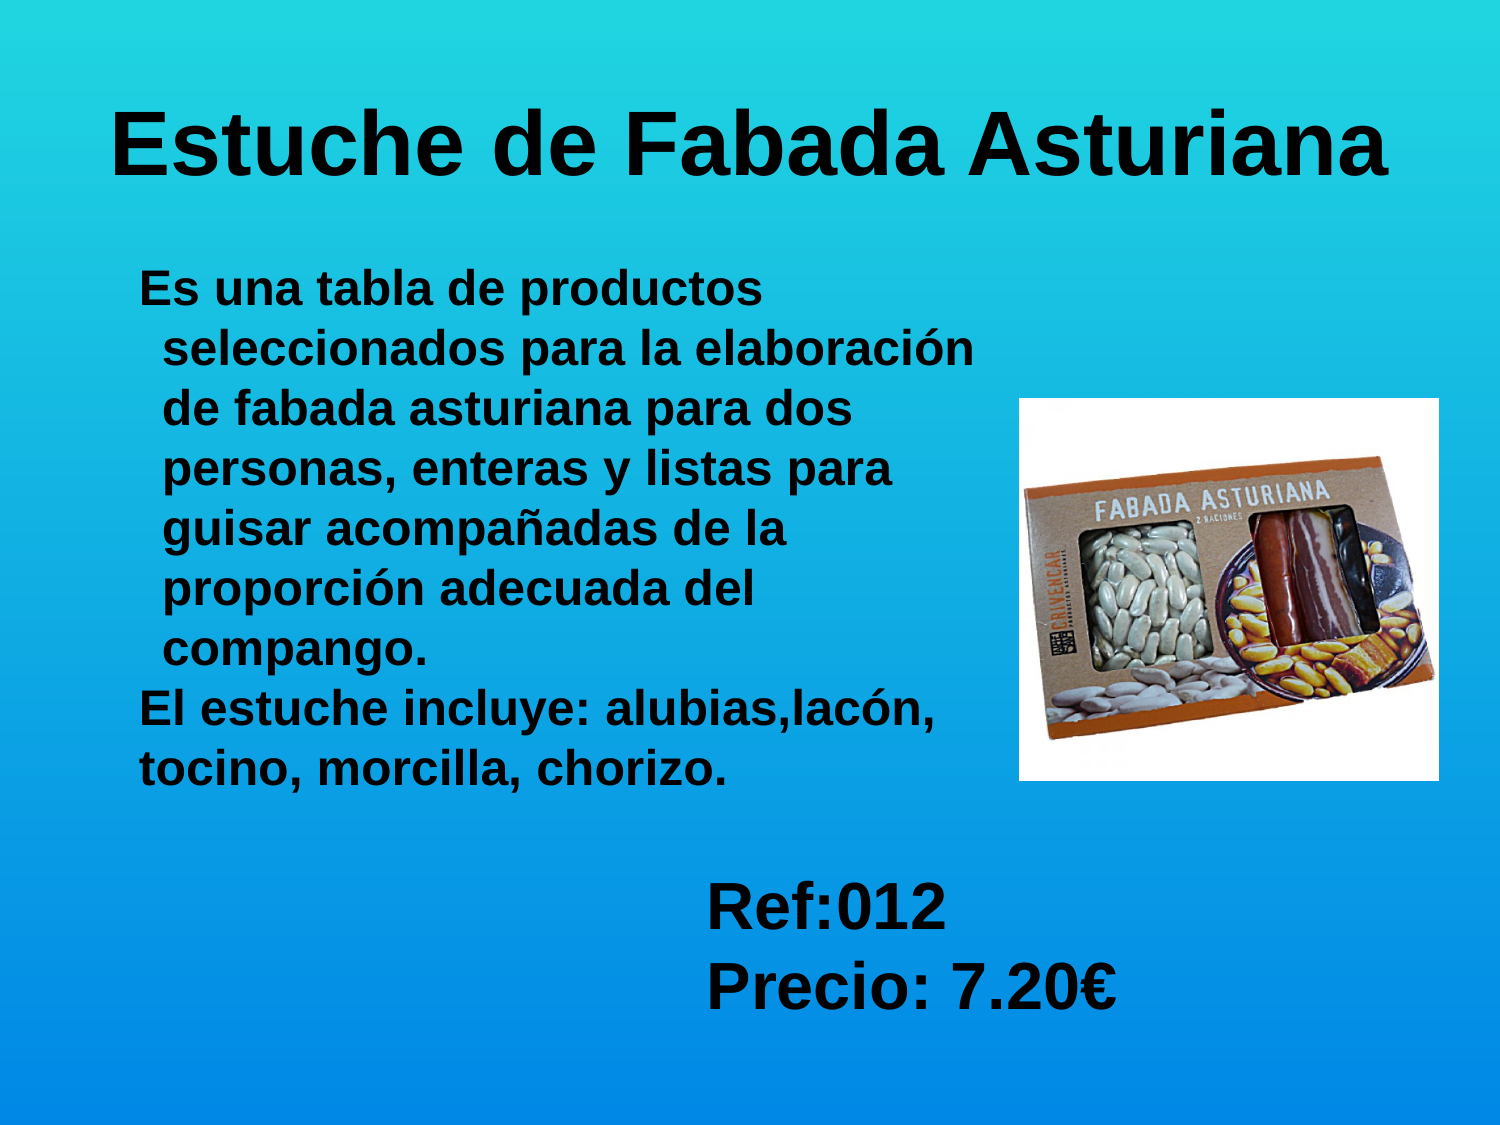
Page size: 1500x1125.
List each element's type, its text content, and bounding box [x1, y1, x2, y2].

text_box Ref:012 Precio: 7.20€ [691, 855, 1442, 1033]
title Estuche de Fabada Asturiana [493, 45, 1425, 233]
picture [1019, 398, 1500, 780]
text_box [0, 0, 493, 493]
list Es una tabla de productos seleccionados para la elaboración de fabada asturiana para dos personas, enteras y listas para guisar acompañadas de la proporción adecuada del compango. El estuche incluye: alubias,lacón, tocino, morcilla, chorizo. [90, 240, 1029, 1038]
